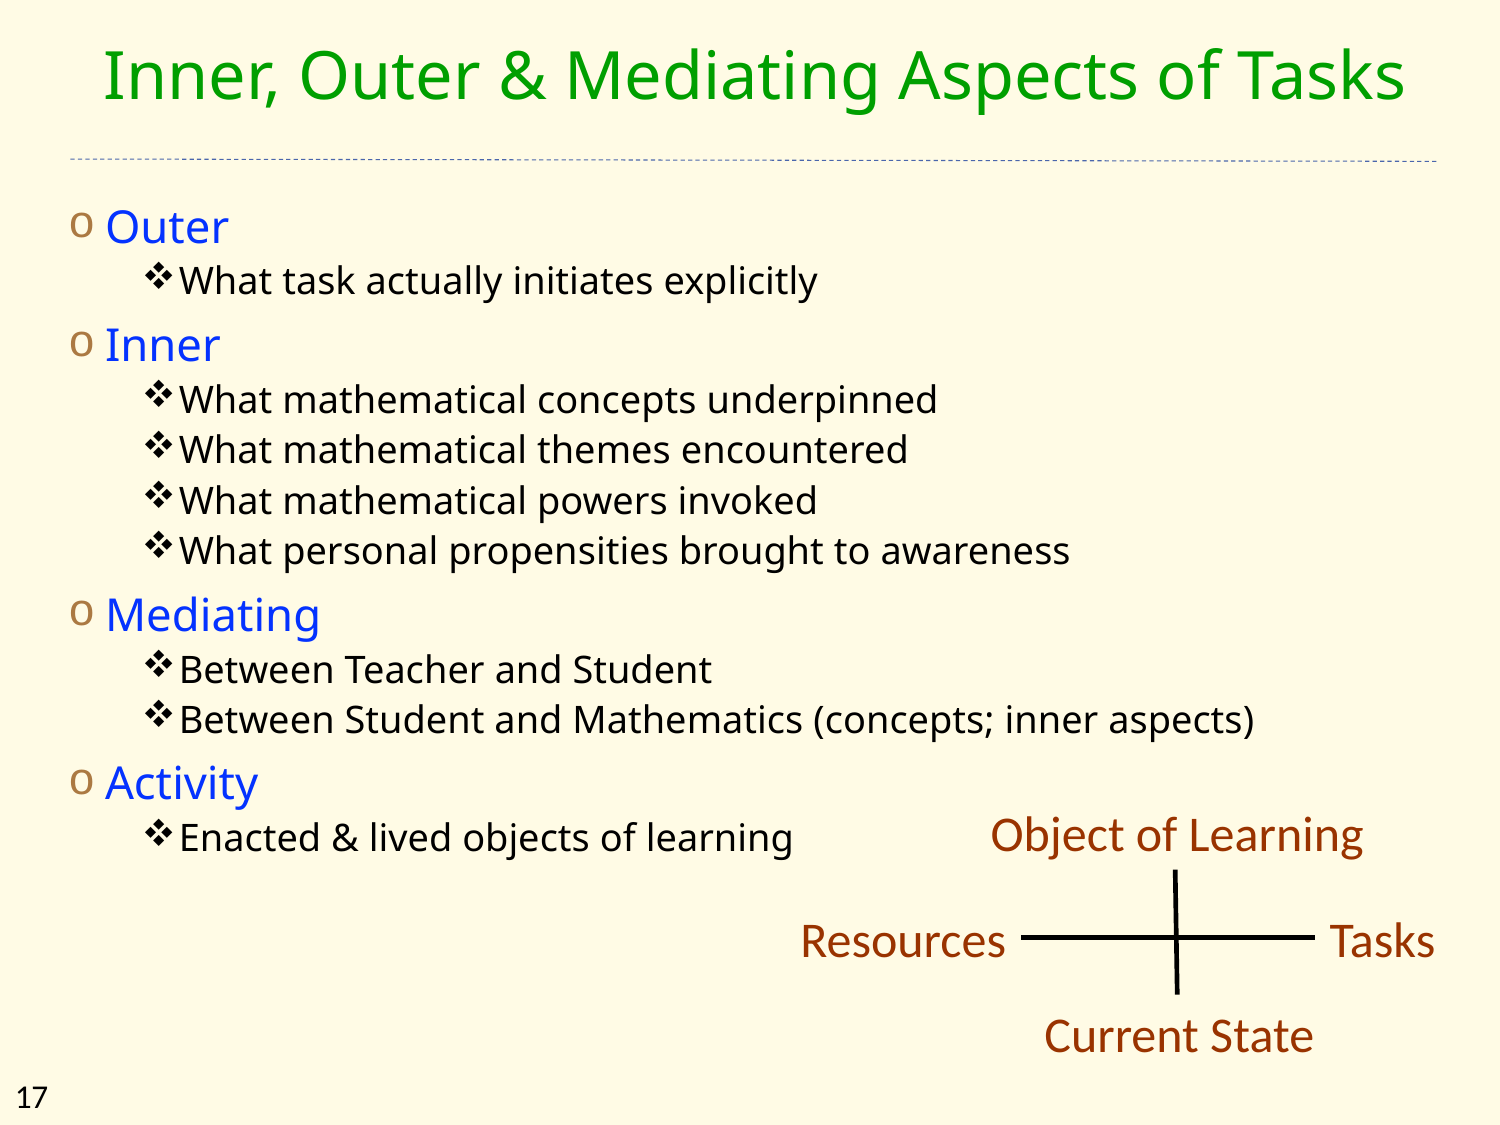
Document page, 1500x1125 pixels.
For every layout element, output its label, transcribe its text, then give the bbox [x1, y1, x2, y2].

title Inner, Outer & Mediating Aspects of Tasks [88, 25, 1500, 126]
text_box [773, 793, 1459, 1071]
list Outer What task actually initiates explicitly Inner What mathematical concepts underpinned What mathematical themes encountered What mathematical powers invoked What personal propensities brought to awareness Mediating Between Teacher and Student Between Student and Mathematics (concepts; inner aspects) Activity Enacted & lived objects of learning [53, 196, 1436, 870]
